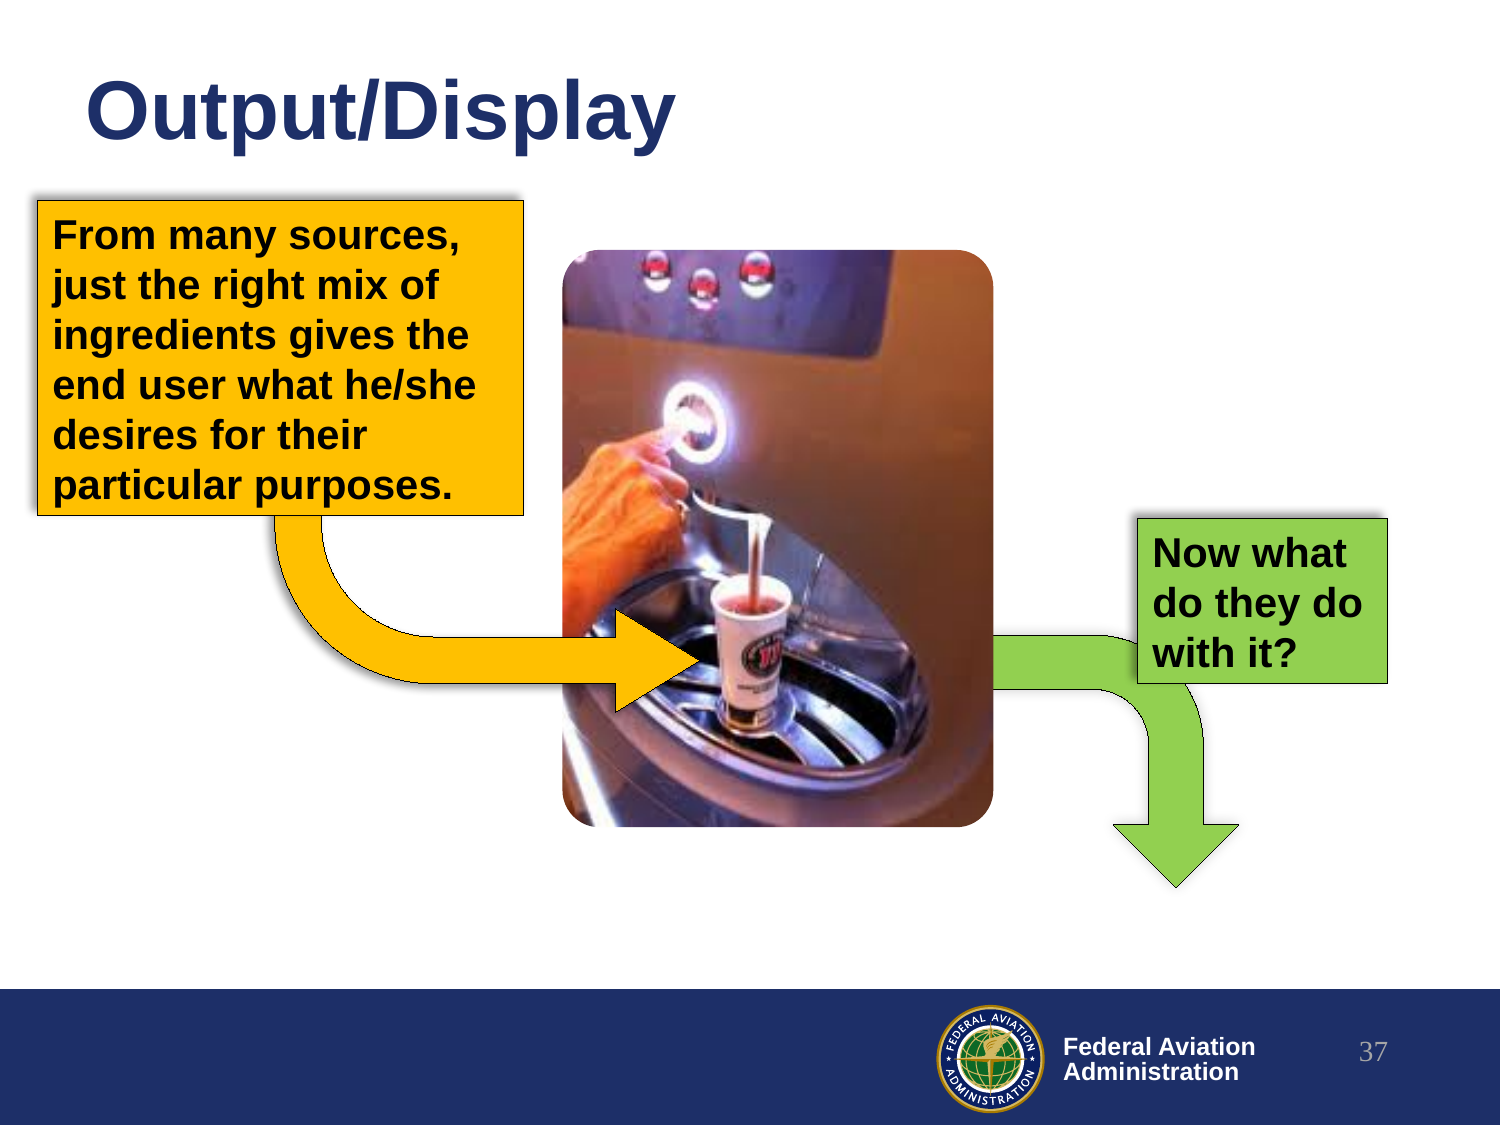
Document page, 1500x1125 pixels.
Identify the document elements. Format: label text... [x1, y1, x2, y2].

slide_number 37 [1091, 1025, 1404, 1100]
text_box From many sources, just the right mix of ingredients gives the end user what he/she desires for their particular purposes. [37, 200, 524, 516]
picture [562, 249, 994, 828]
text_box [274, 518, 557, 684]
title Output/Display [70, 56, 1461, 157]
text_box Now what do they do with it? [1137, 518, 1388, 684]
text_box [998, 635, 1239, 888]
